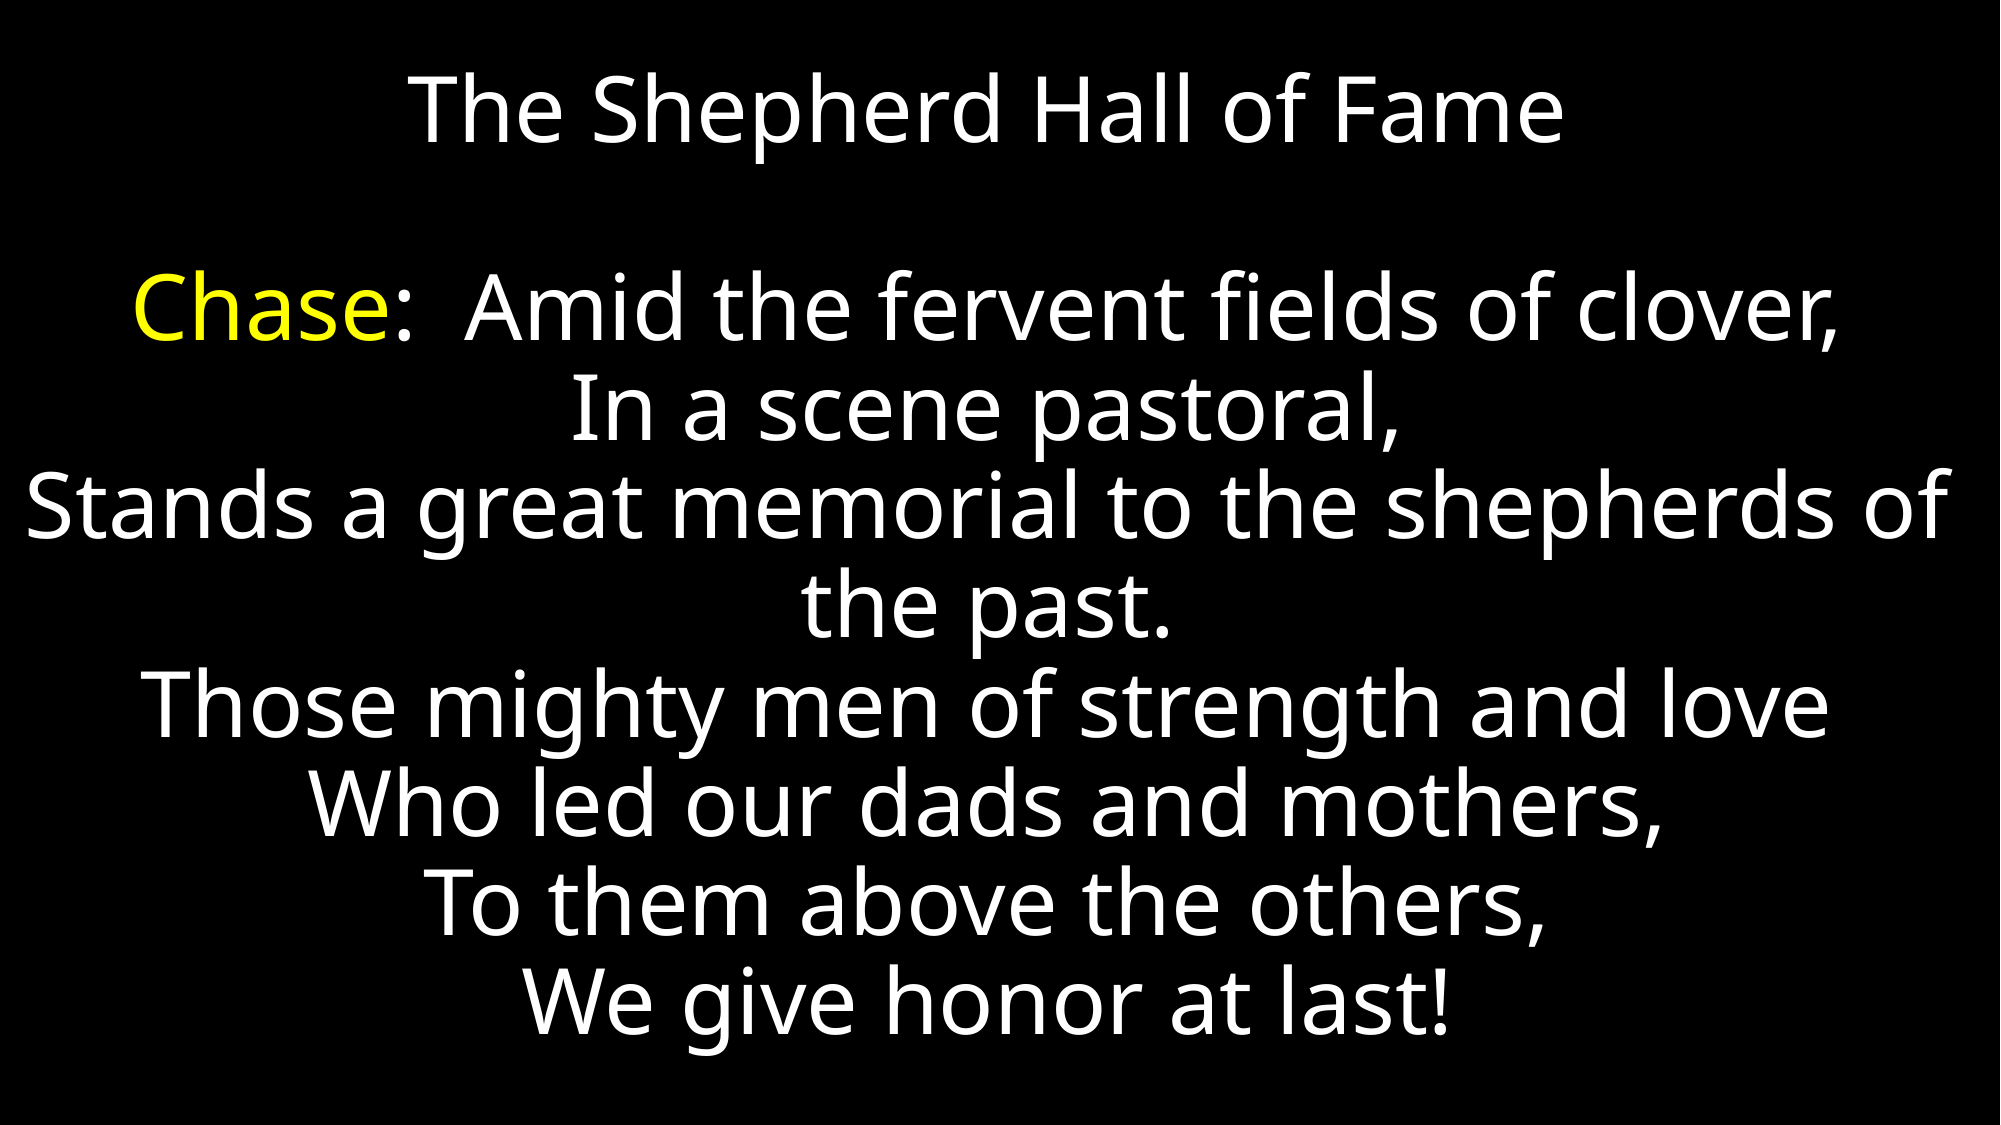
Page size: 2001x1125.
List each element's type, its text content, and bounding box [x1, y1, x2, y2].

title The Shepherd Hall of Fame Chase: Amid the fervent fields of clover, In a scene pastoral, Stands a great memorial to the shepherds of the past. Those mighty men of strength and love Who led our dads and mothers, To them above the others, We give honor at last! [0, 19, 1976, 1099]
